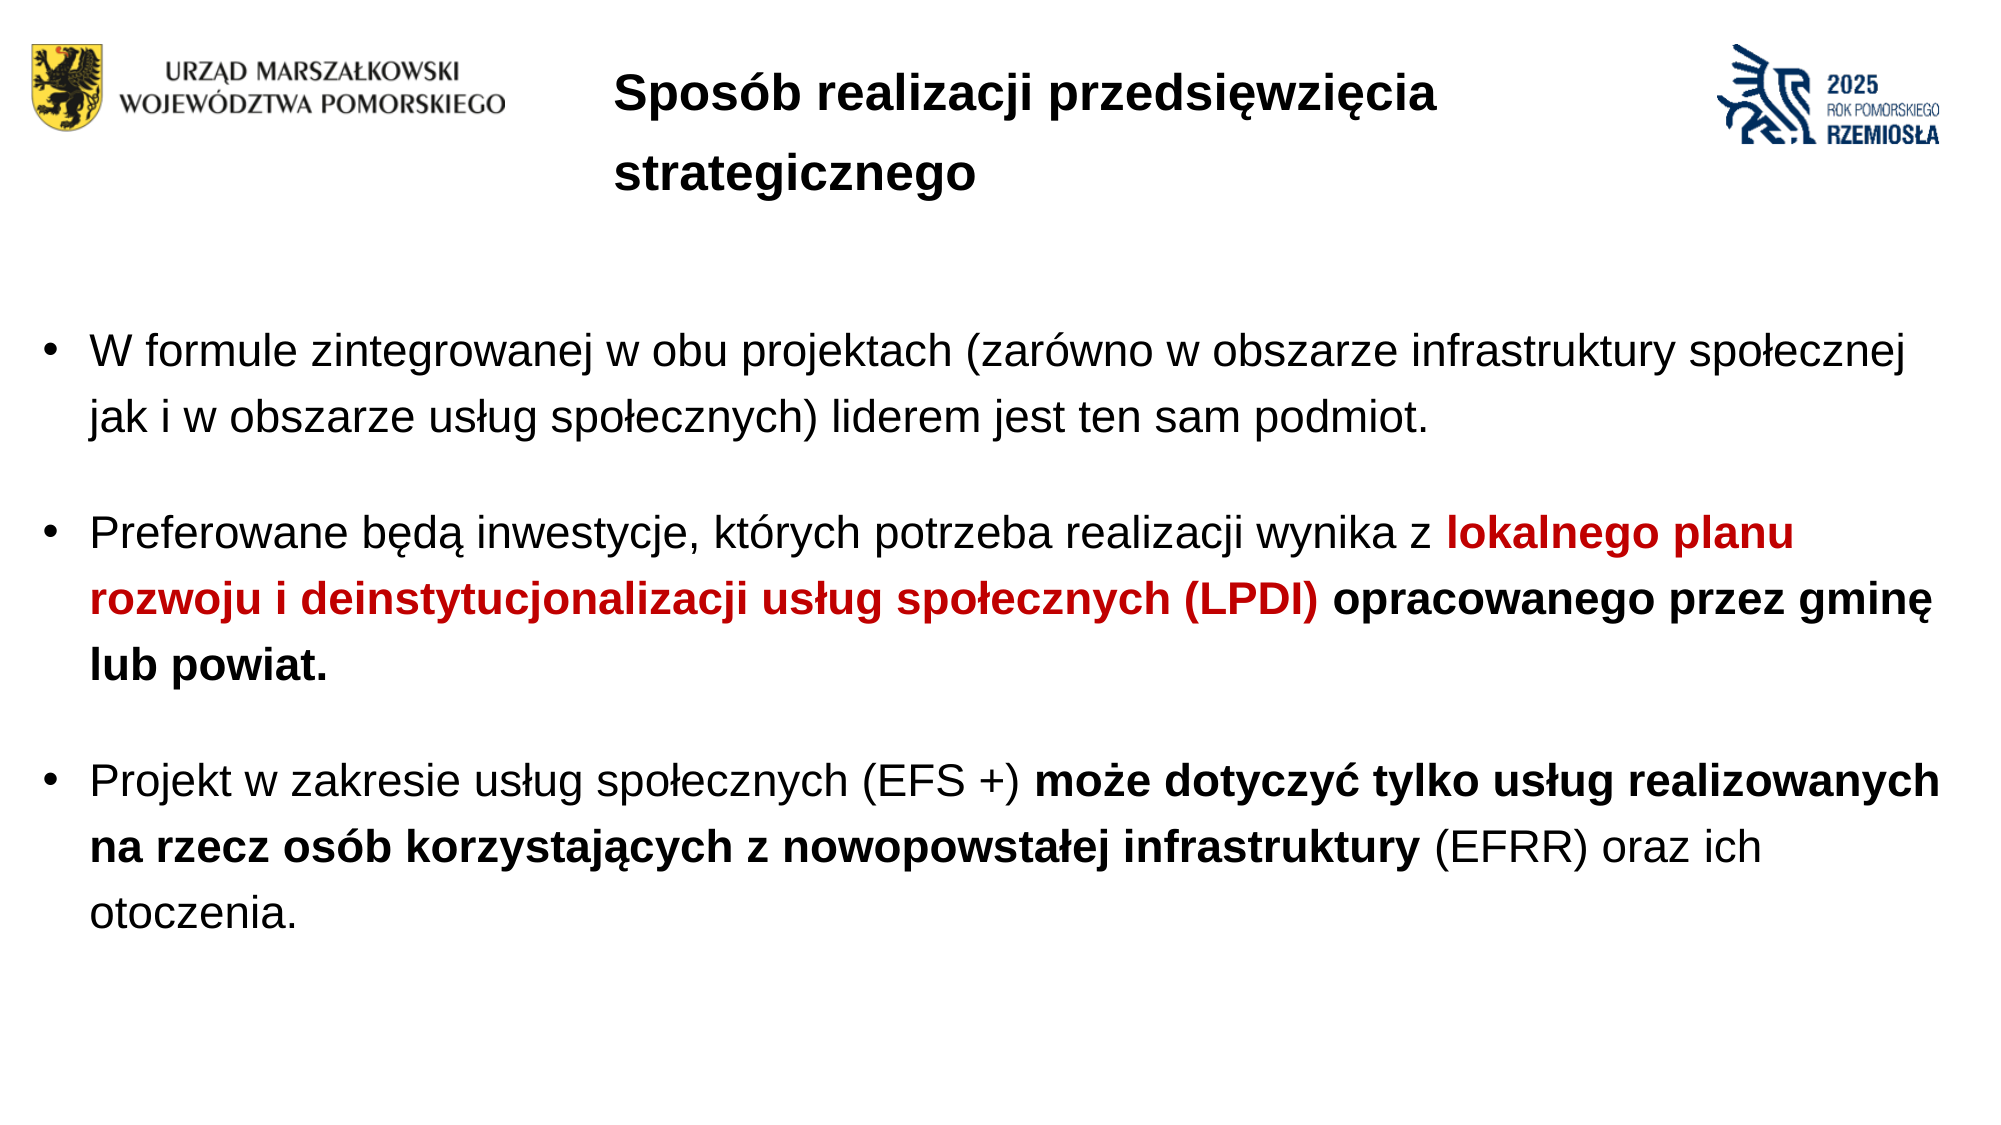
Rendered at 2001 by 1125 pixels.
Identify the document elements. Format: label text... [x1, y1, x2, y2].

list W formule zintegrowanej w obu projektach (zarówno w obszarze infrastruktury społecznej jak i w obszarze usług społecznych) liderem jest ten sam podmiot. Preferowane będą inwestycje, których potrzeba realizacji wynika z lokalnego planu rozwoju i deinstytucjonalizacji usług społecznych (LPDI) opracowanego przez gminę lub powiat. Projekt w zakresie usług społecznych (EFS +) może dotyczyć tylko usług realizowanych na rzecz osób korzystających z nowopowstałej infrastruktury (EFRR) oraz ich otoczenia. [27, 302, 1973, 1047]
picture [31, 44, 505, 132]
picture [1717, 44, 1940, 145]
title Sposób realizacji przedsięwzięcia strategicznego [598, 30, 1661, 209]
